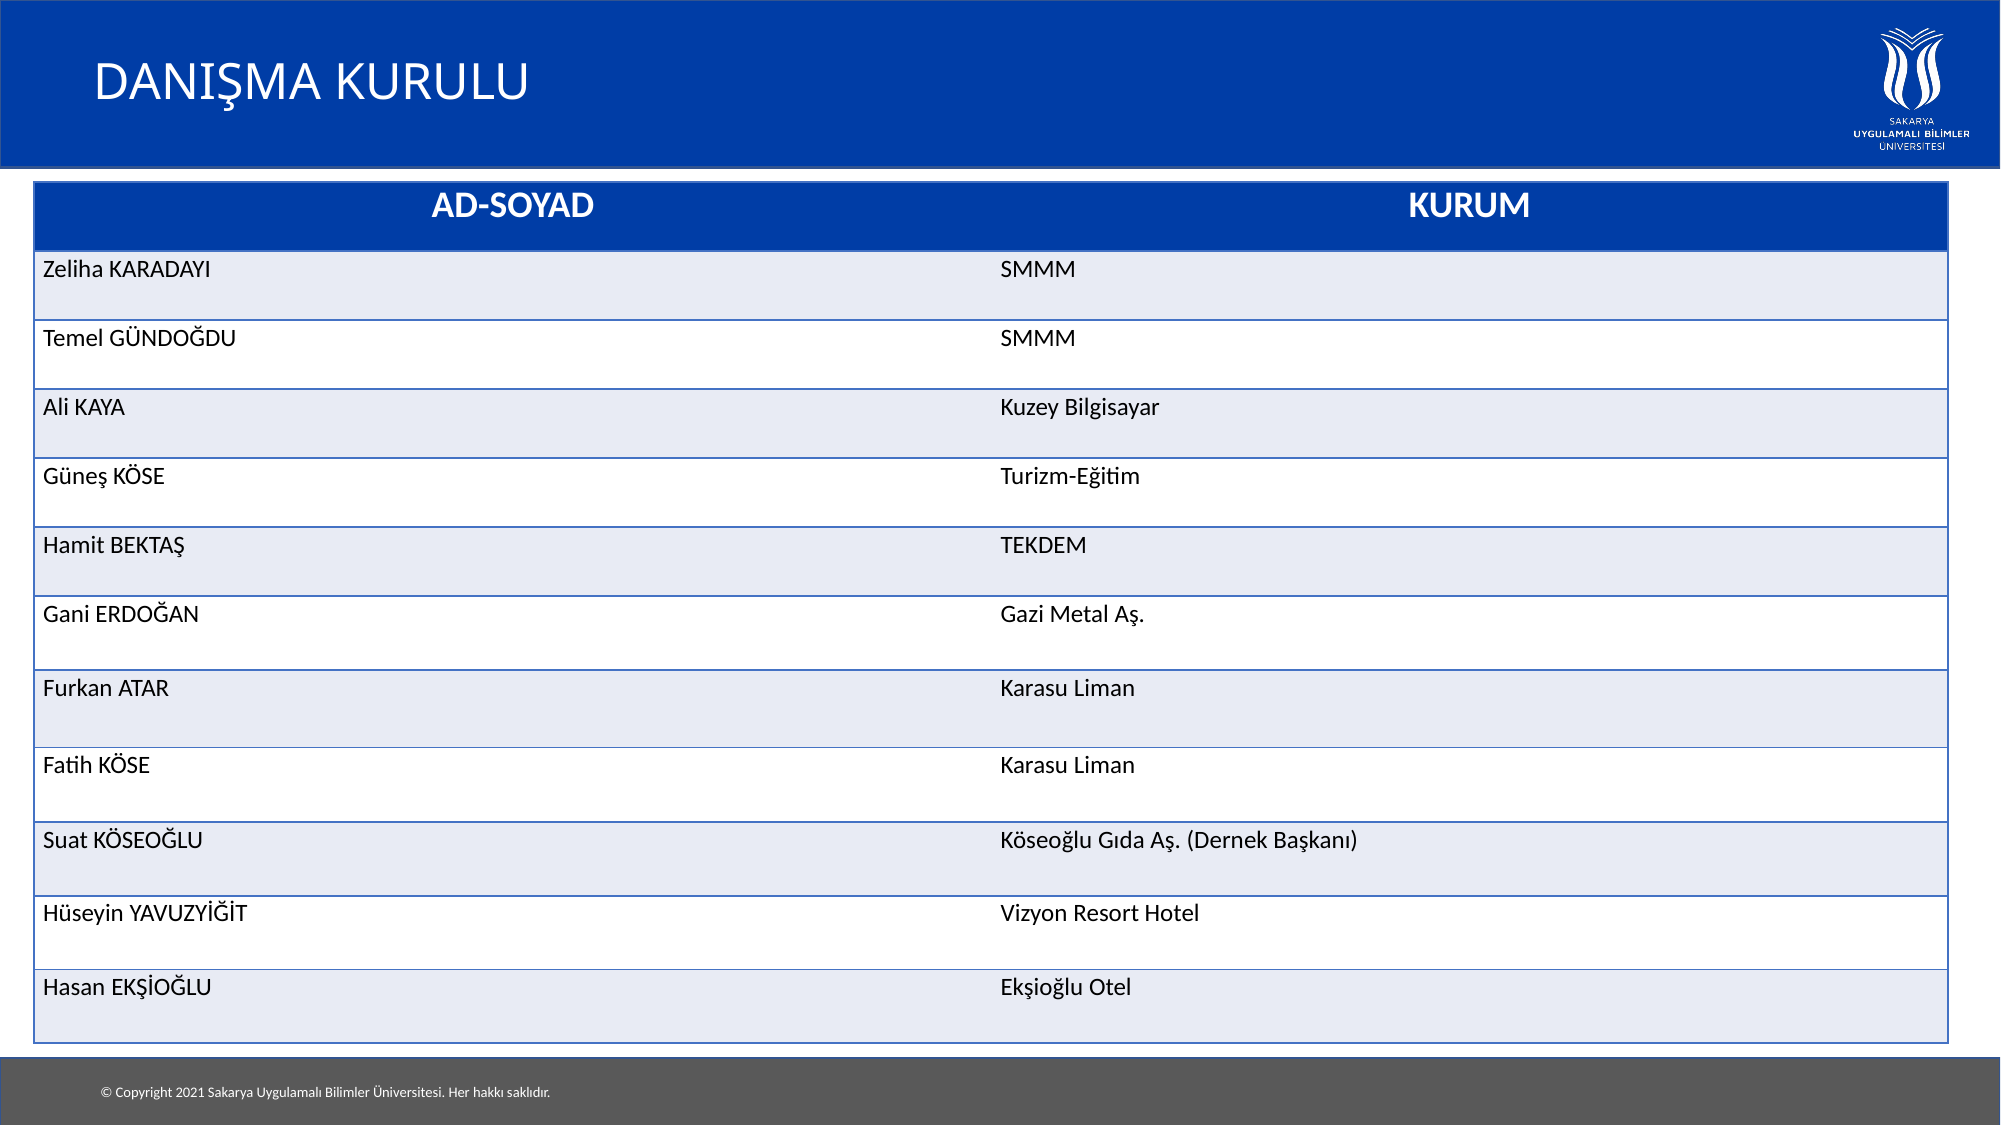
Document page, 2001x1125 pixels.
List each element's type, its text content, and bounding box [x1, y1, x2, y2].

table_cell Hasan EKŞİOĞLU [35, 970, 992, 1042]
table_cell Köseoğlu Gıda Aş. (Dernek Başkanı) [992, 823, 1947, 895]
table_cell SMMM [992, 321, 1947, 388]
title DANIŞMA KURULU [78, 29, 1734, 139]
table_cell Gani ERDOĞAN [35, 597, 992, 669]
table_cell Suat KÖSEOĞLU [35, 823, 992, 895]
table_header KURUM [992, 183, 1947, 250]
table_header AD-SOYAD [35, 183, 992, 250]
table_cell Karasu Liman [992, 748, 1947, 821]
table_cell Zeliha KARADAYI [35, 252, 992, 319]
table_cell Hüseyin YAVUZYİĞİT [35, 897, 992, 969]
table_cell Furkan ATAR [35, 671, 992, 747]
table_cell Vizyon Resort Hotel [992, 897, 1947, 969]
table_cell Kuzey Bilgisayar [992, 390, 1947, 457]
table_cell Ali KAYA [35, 390, 992, 457]
table_cell Turizm-Eğitim [992, 459, 1947, 526]
table_cell Fatih KÖSE [35, 748, 992, 821]
table_cell SMMM [992, 252, 1947, 319]
table_cell Temel GÜNDOĞDU [35, 321, 992, 388]
table_cell TEKDEM [992, 528, 1947, 595]
table_cell Güneş KÖSE [35, 459, 992, 526]
table_cell Gazi Metal Aş. [992, 597, 1947, 669]
table_cell Ekşioğlu Otel [992, 970, 1947, 1042]
table_cell Karasu Liman [992, 671, 1947, 747]
table_cell Hamit BEKTAŞ [35, 528, 992, 595]
